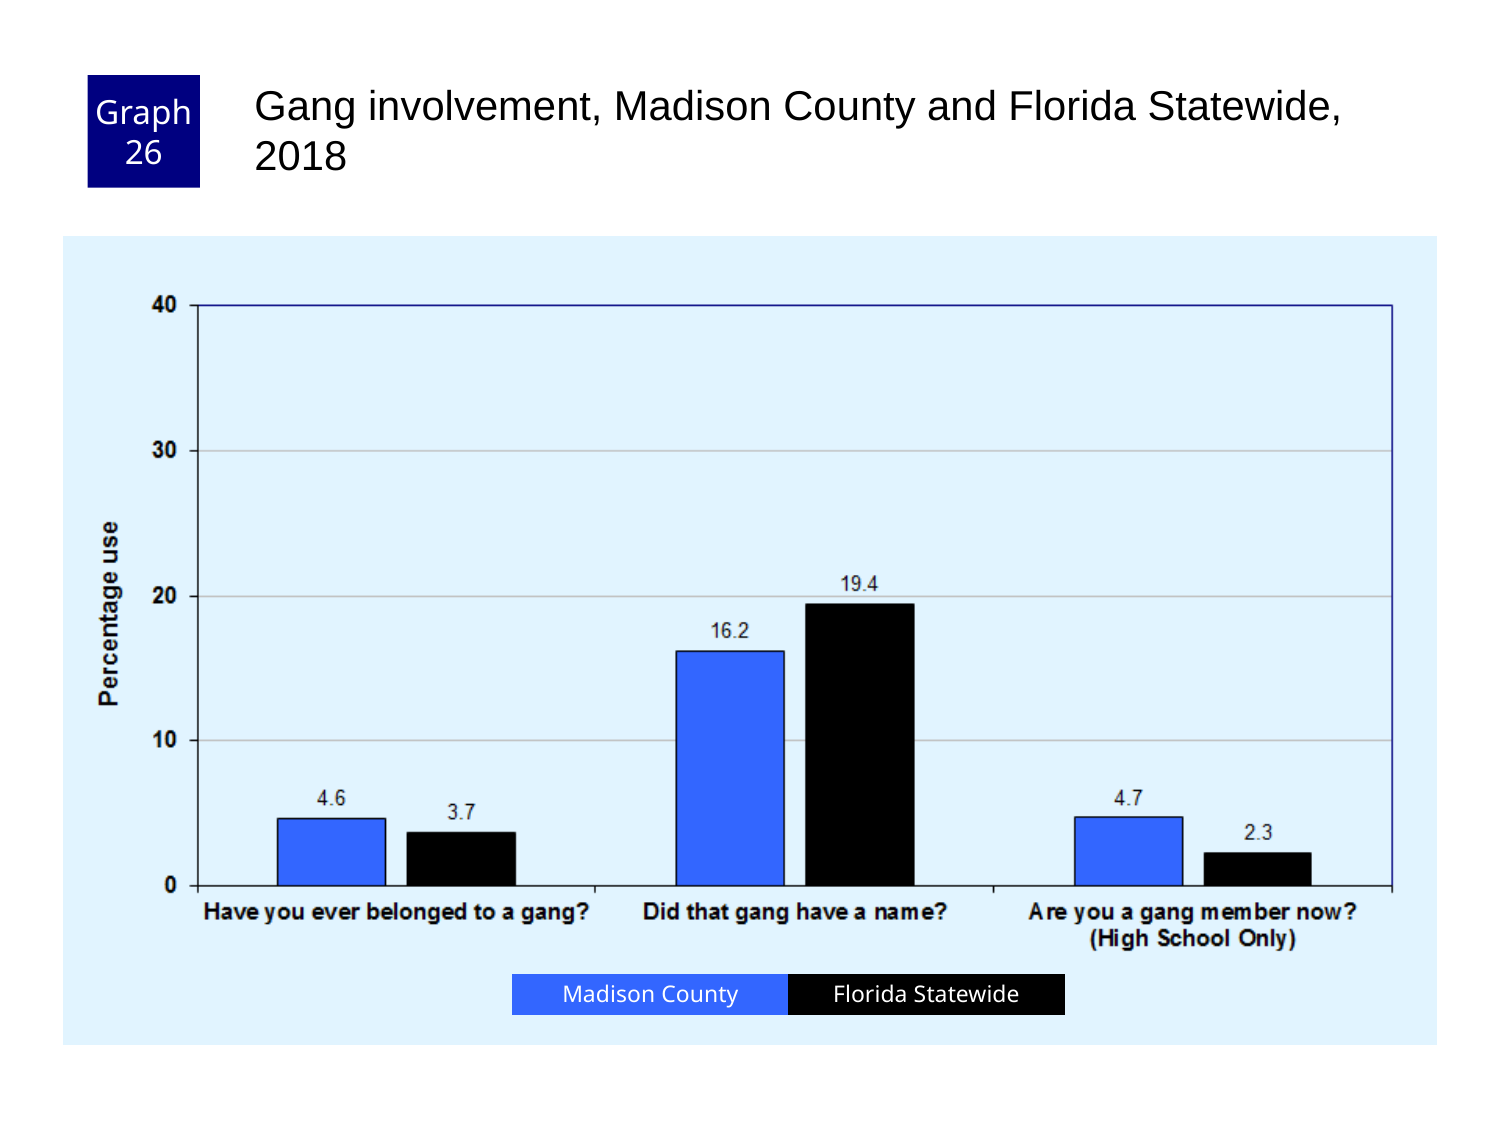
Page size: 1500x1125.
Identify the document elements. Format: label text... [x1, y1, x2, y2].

text_box Graph 26 [87, 75, 200, 188]
text_box Gang involvement, Madison County and Florida Statewide, 2018 [249, 75, 1438, 200]
picture [62, 236, 1437, 1046]
